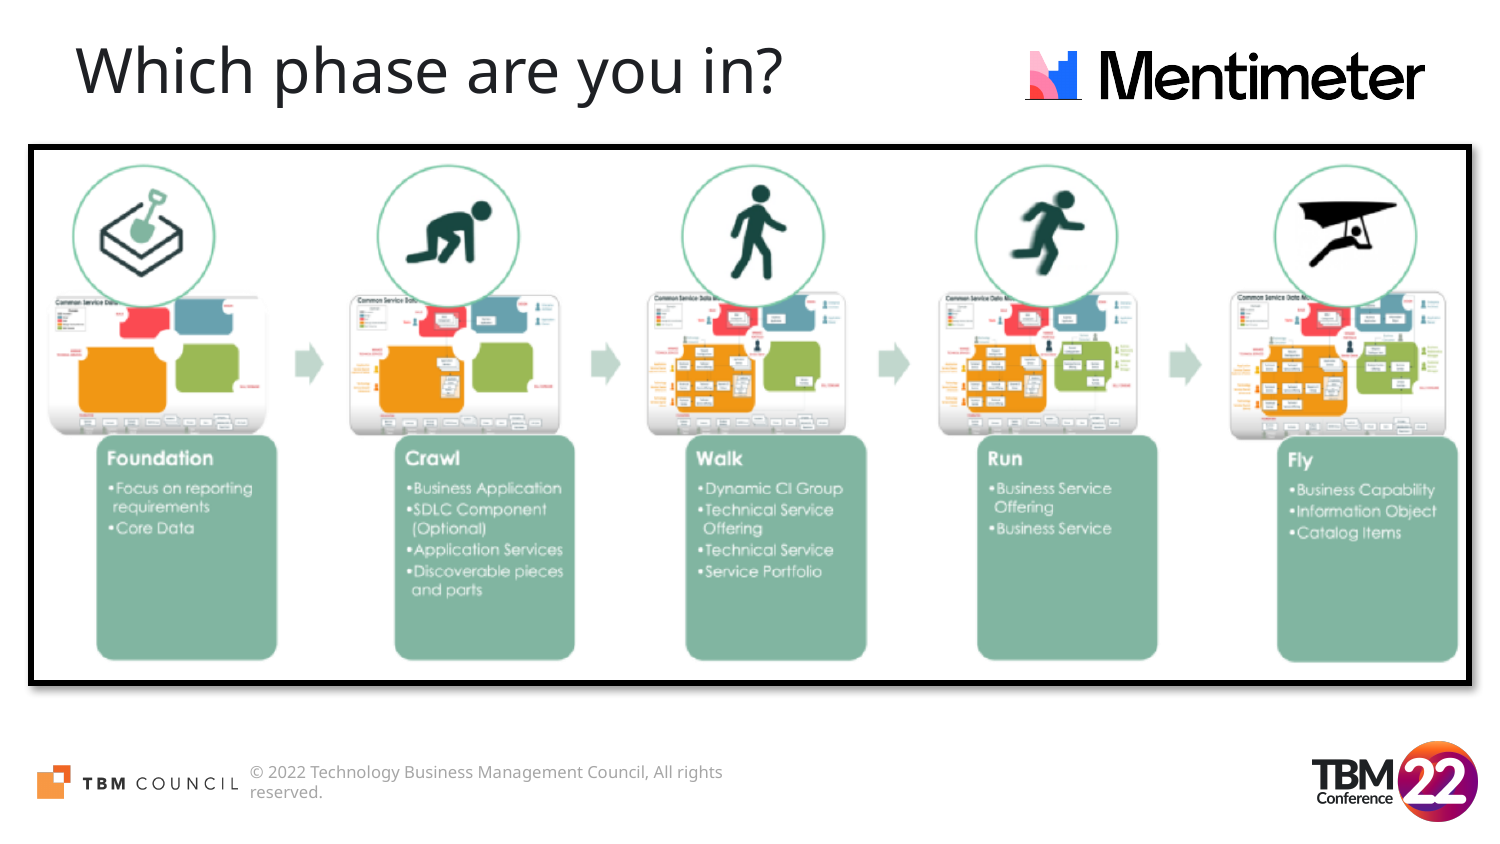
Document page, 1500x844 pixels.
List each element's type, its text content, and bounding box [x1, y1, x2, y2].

picture [33, 149, 1467, 681]
picture [1312, 741, 1478, 822]
picture [1024, 51, 1425, 100]
title Which phase are you in? [75, 1, 1425, 142]
picture [37, 765, 238, 799]
